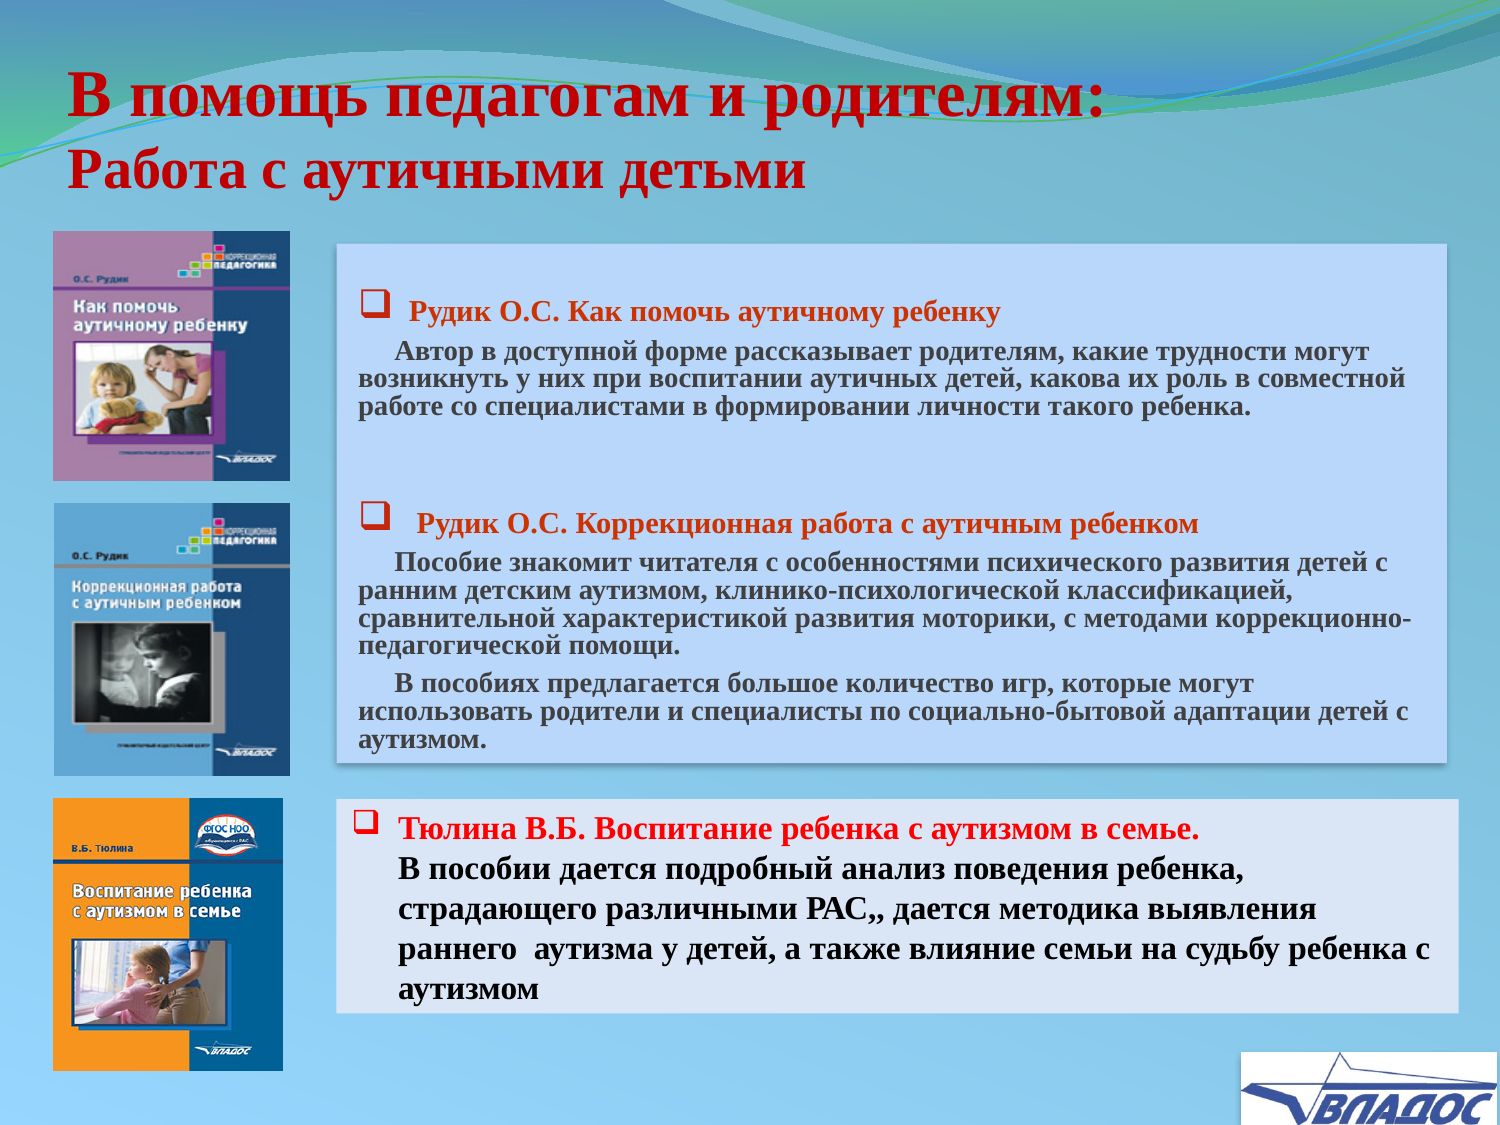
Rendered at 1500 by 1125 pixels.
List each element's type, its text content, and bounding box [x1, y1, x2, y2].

picture [52, 798, 283, 1071]
picture [52, 231, 290, 482]
picture [1241, 1052, 1497, 1125]
text_box Тюлина В.Б. Воспитание ребенка с аутизмом в семье. В пособии дается подробный анализ поведения ребенка, страдающего различными РАС,, дается методика выявления раннего аутизма у детей, а также влияние семьи на судьбу ребенка с аутизмом [336, 799, 1459, 1014]
picture [54, 502, 290, 776]
text_box В помощь педагогам и родителям: Работа с аутичными детьми [53, 42, 1471, 208]
list Рудик О.С. Как помочь аутичному ребенку Автор в доступной форме рассказывает родителям, какие трудности могут возникнуть у них при воспитании аутичных детей, какова их роль в совместной работе со специалистами в формировании личности такого ребенка. Рудик О.С. Коррекционная работа с аутичным ребенком Пособие знакомит читателя с особенностями психического развития детей с ранним детским аутизмом, клинико-психологической классификацией, сравнительной характеристикой развития моторики, с методами коррекционно-педагогической помощи. В пособиях предлагается большое количество игр, которые могут использовать родители и специалисты по социально-бытовой адаптации детей с аутизмом. [336, 243, 1447, 764]
